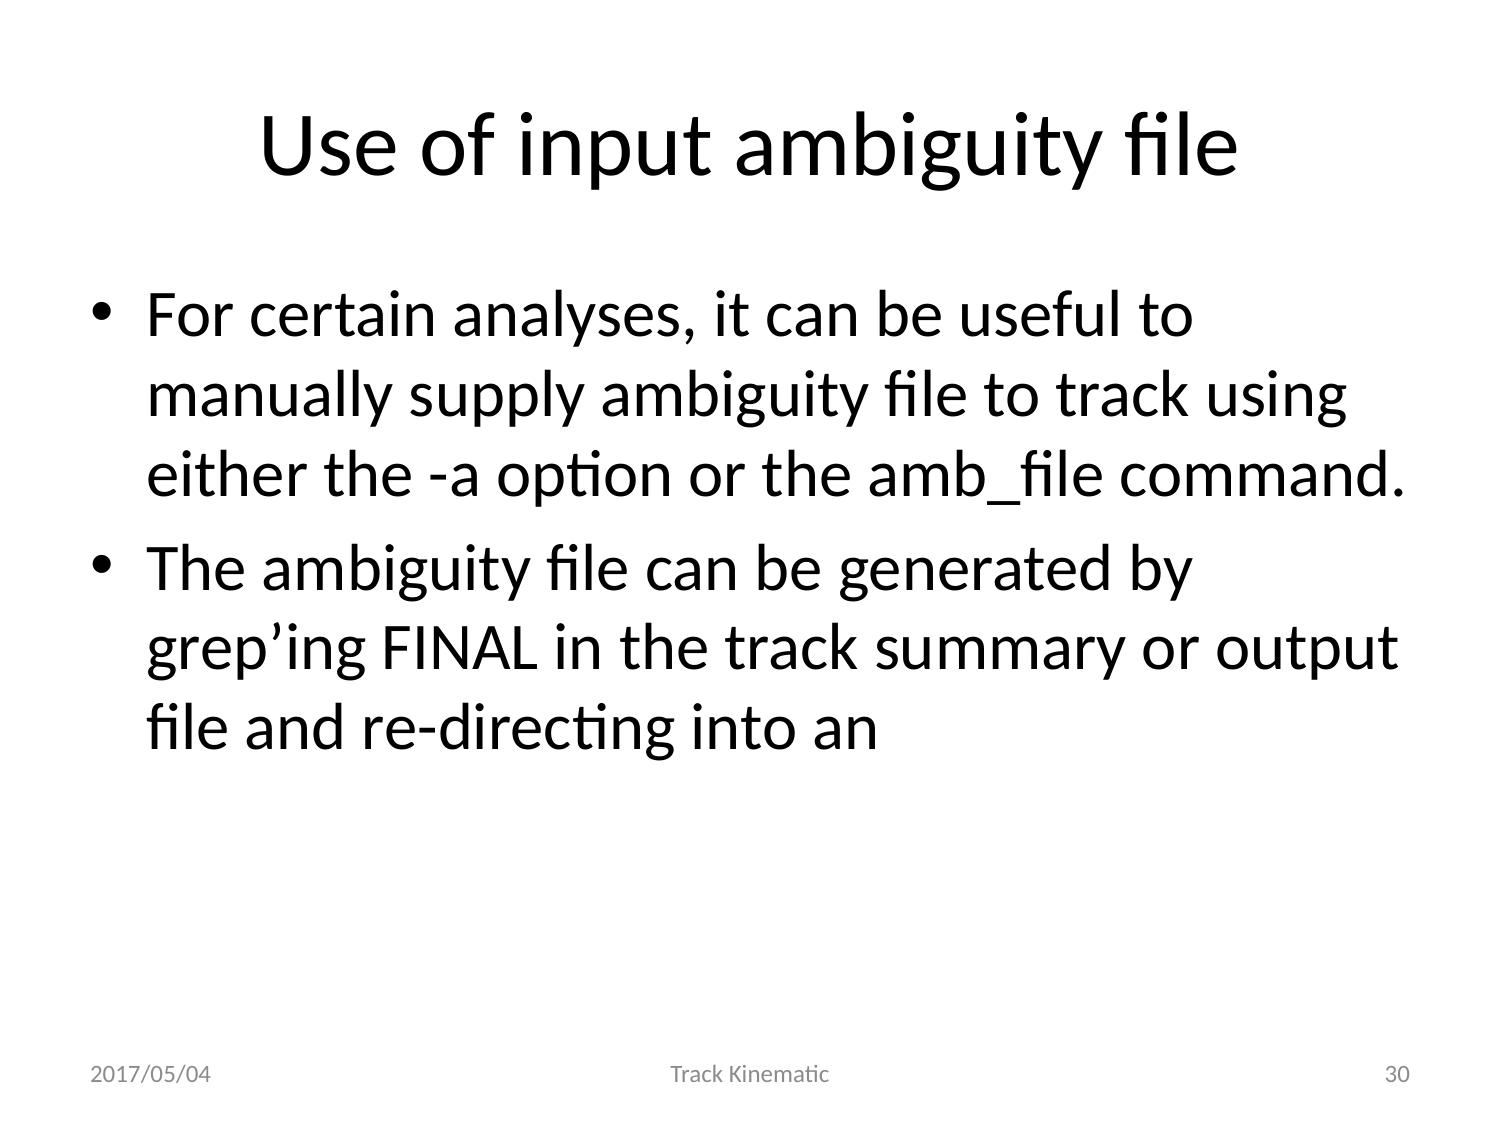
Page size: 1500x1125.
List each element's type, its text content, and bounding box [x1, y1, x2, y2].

slide_number 29 [1074, 1042, 1425, 1103]
title Use of input ambiguity file [75, 45, 1425, 233]
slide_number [75, 1042, 425, 1103]
list For certain analyses, it can be useful to manually supply ambiguity file to track using either the -a option or the amb_file command. The ambiguity file can be generated by grep’ing FINAL in the track summary or output file and re-directing into an [75, 262, 1425, 1005]
footer Track Kinematic [512, 1042, 988, 1103]
